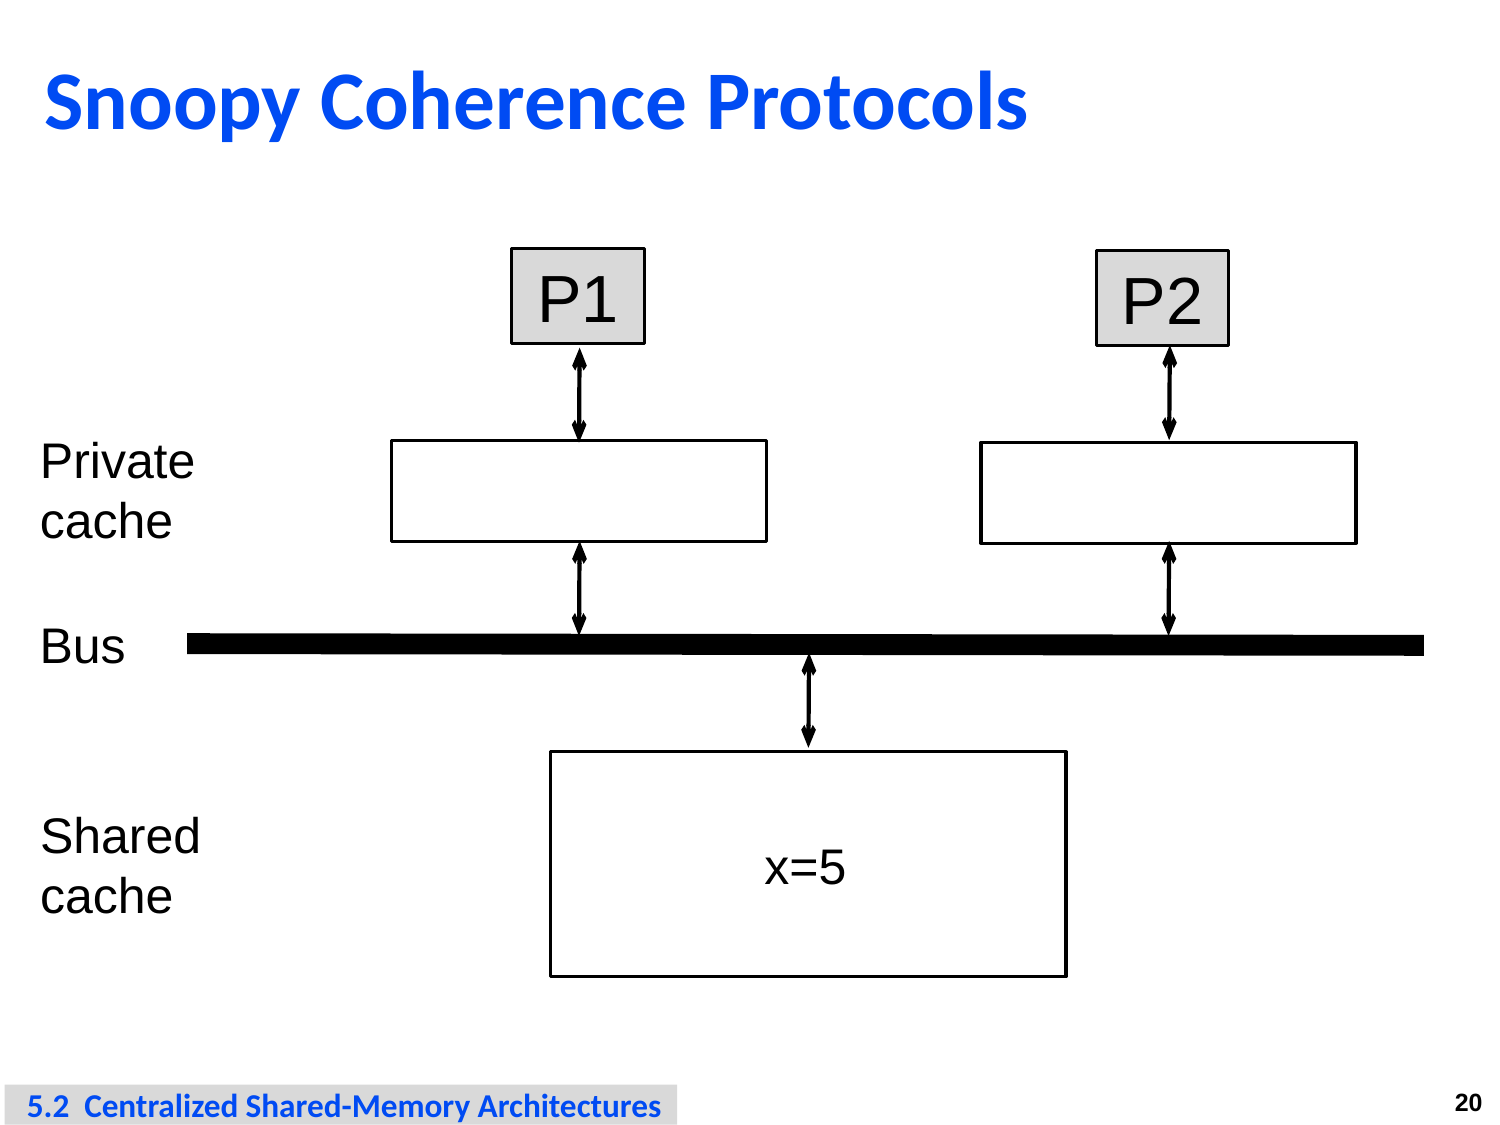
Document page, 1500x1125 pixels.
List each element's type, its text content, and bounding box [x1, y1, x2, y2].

text_box x=5 [749, 827, 862, 902]
text_box Bus [24, 605, 141, 681]
text_box P1 [511, 248, 645, 344]
text_box [981, 442, 1356, 544]
title Snoopy Coherence Protocols [29, 38, 1475, 155]
text_box Shared cache [25, 796, 217, 931]
text_box Private cache [25, 421, 211, 556]
text_box [550, 751, 1066, 977]
text_box 5.2 Centralized Shared-Memory Architectures [4, 1084, 678, 1125]
text_box [391, 440, 767, 542]
text_box P2 [1096, 250, 1229, 346]
